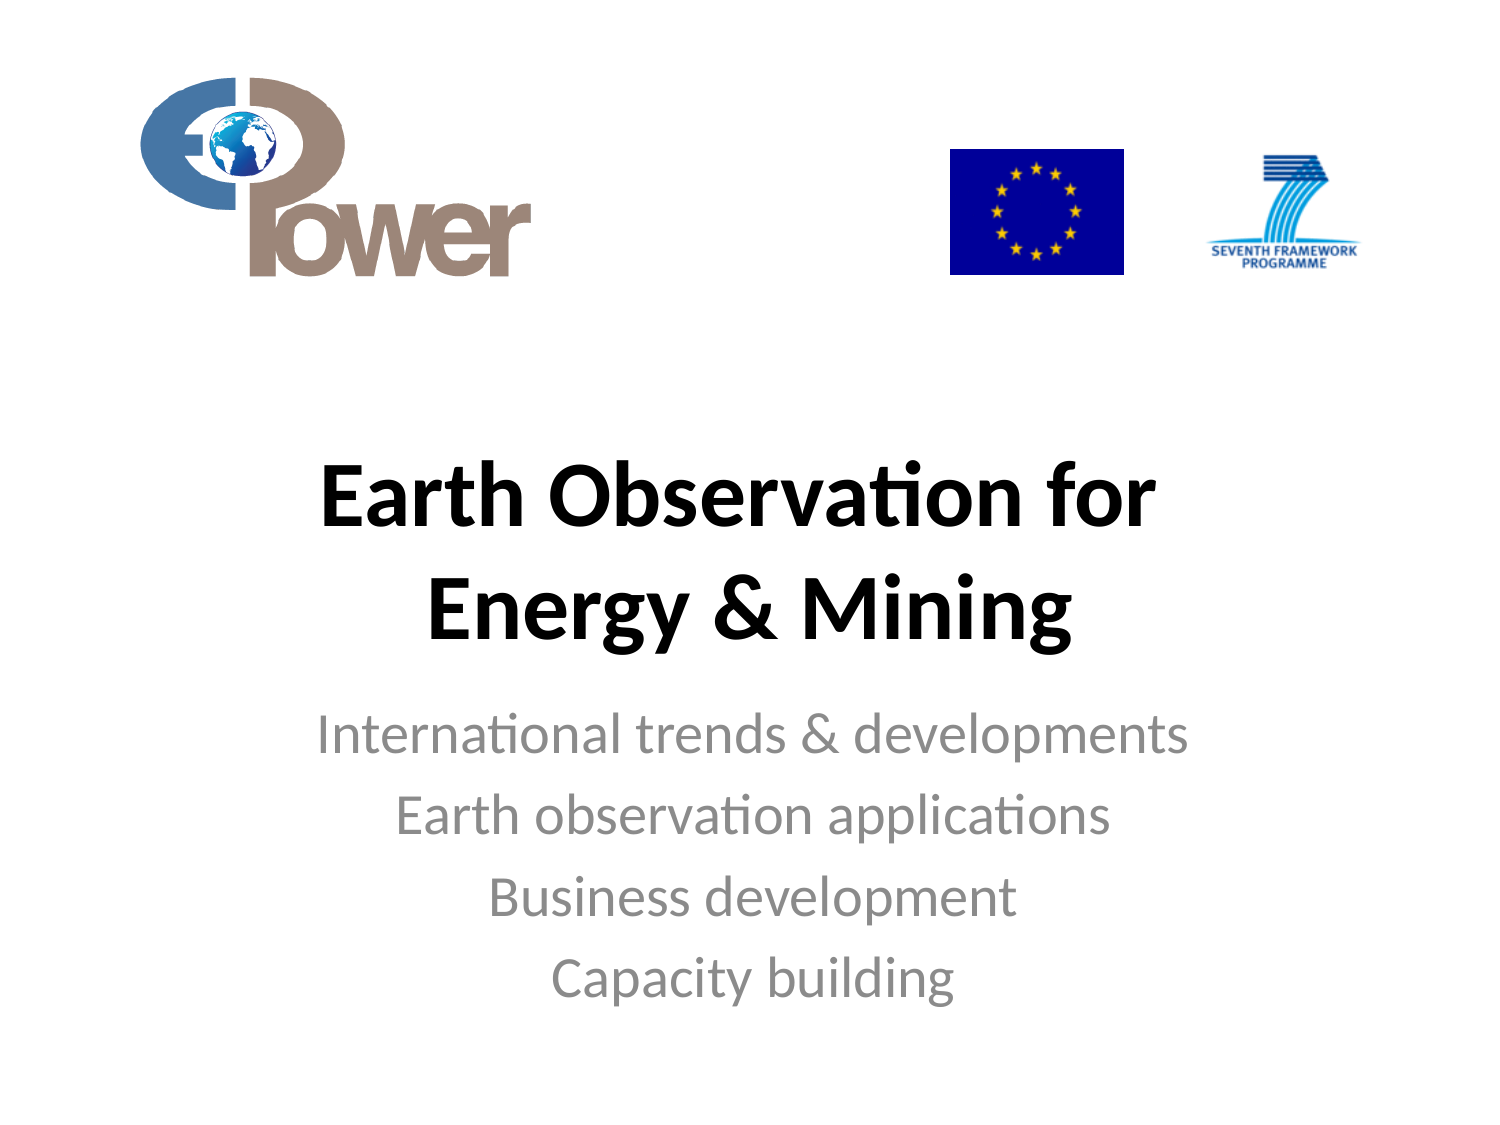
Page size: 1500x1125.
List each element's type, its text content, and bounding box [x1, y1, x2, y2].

picture [949, 149, 1124, 276]
subtitle International trends & developments Earth observation applications Business development Capacity building [228, 687, 1279, 1088]
picture [137, 74, 531, 277]
title Earth Observation for Energy & Mining [112, 425, 1388, 667]
picture [1199, 149, 1368, 276]
